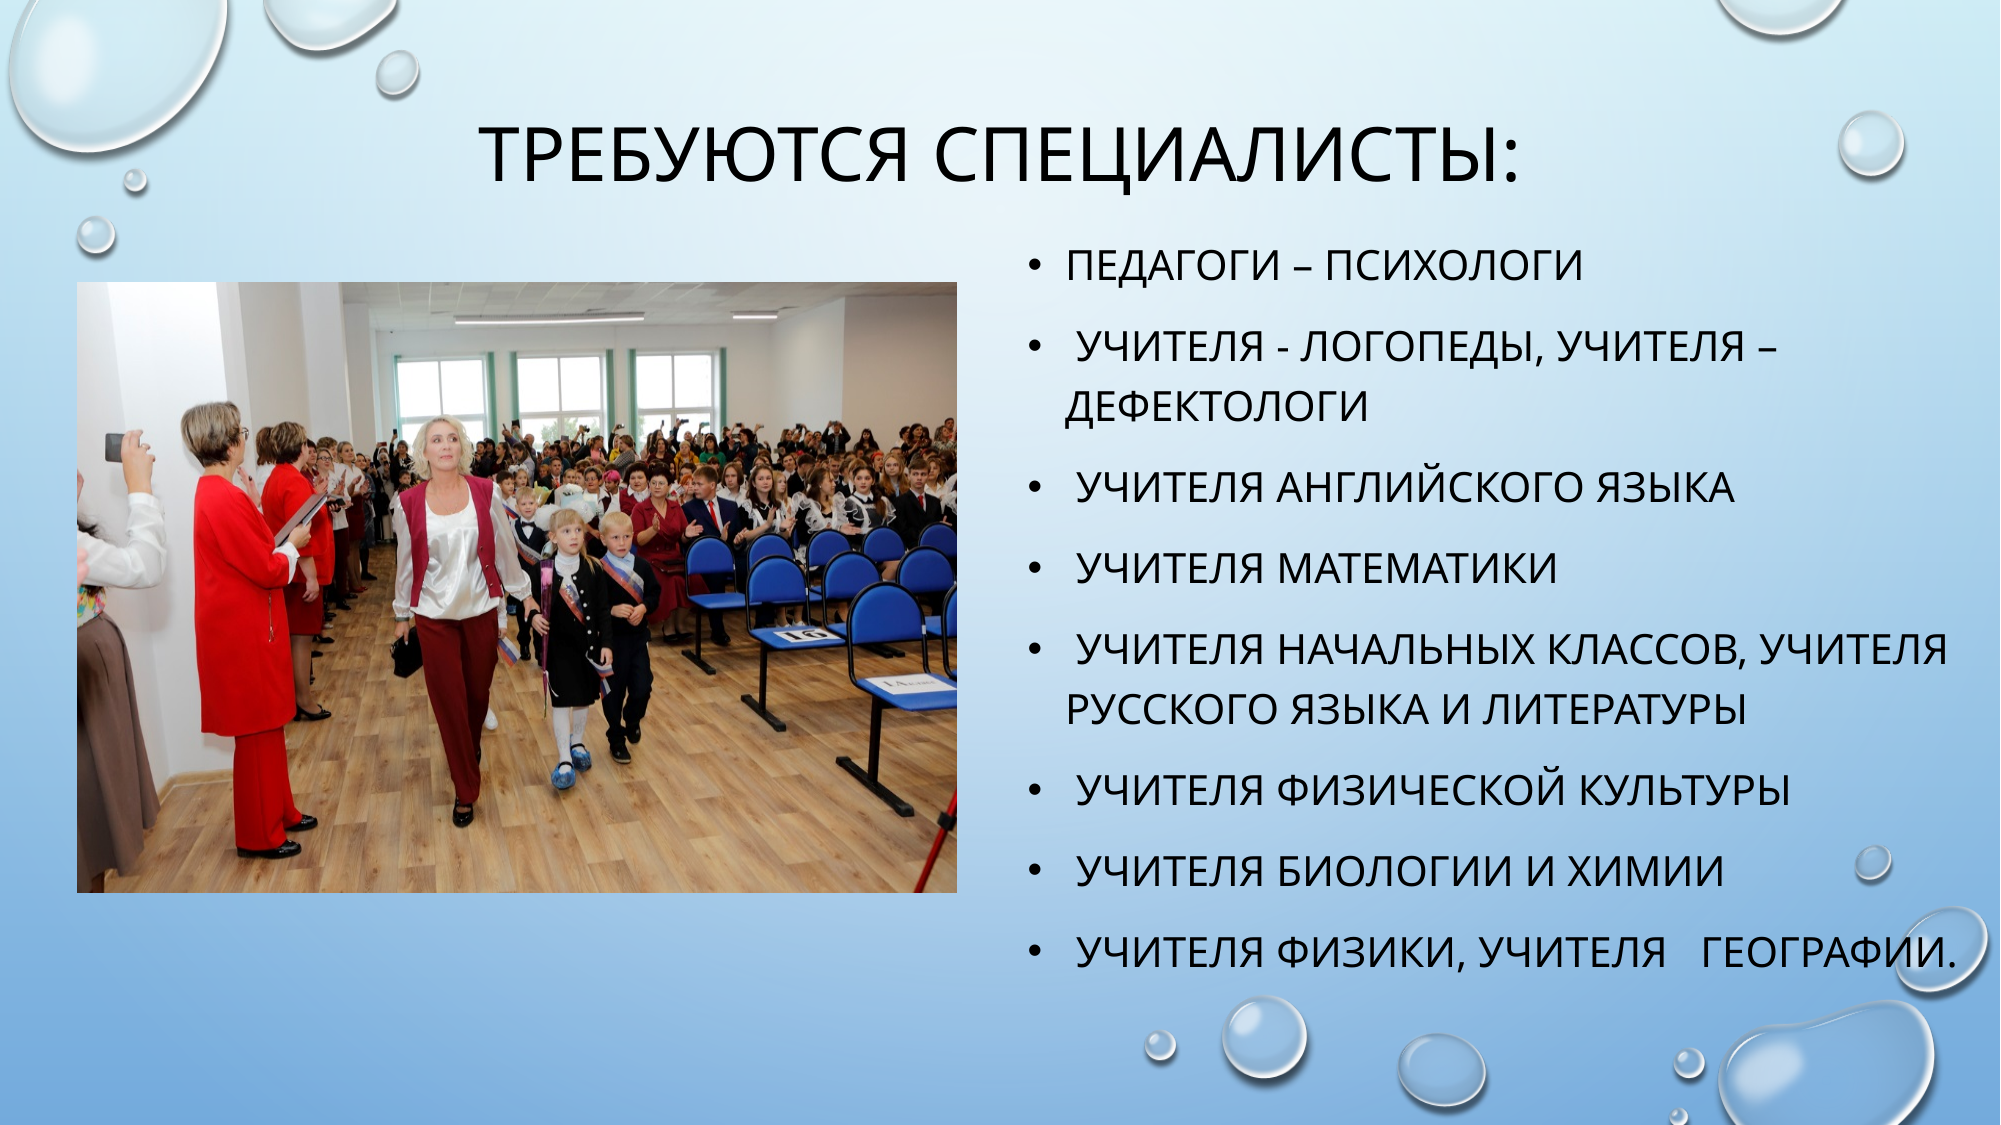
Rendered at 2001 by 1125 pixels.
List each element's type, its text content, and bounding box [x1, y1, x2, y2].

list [77, 281, 957, 893]
list педагоги – психологи учителя - логопеды, учителя – дефектологи учителя английского языка учителя математики учителя начальных классов, учителя русского языка и литературы учителя физической культуры учителя биологии и химии учителя физики, учителя географии. [1012, 221, 1974, 1063]
title ТРЕБУЮТСЯ сПециалисты: [149, 62, 1851, 252]
picture [0, 0, 2000, 1125]
